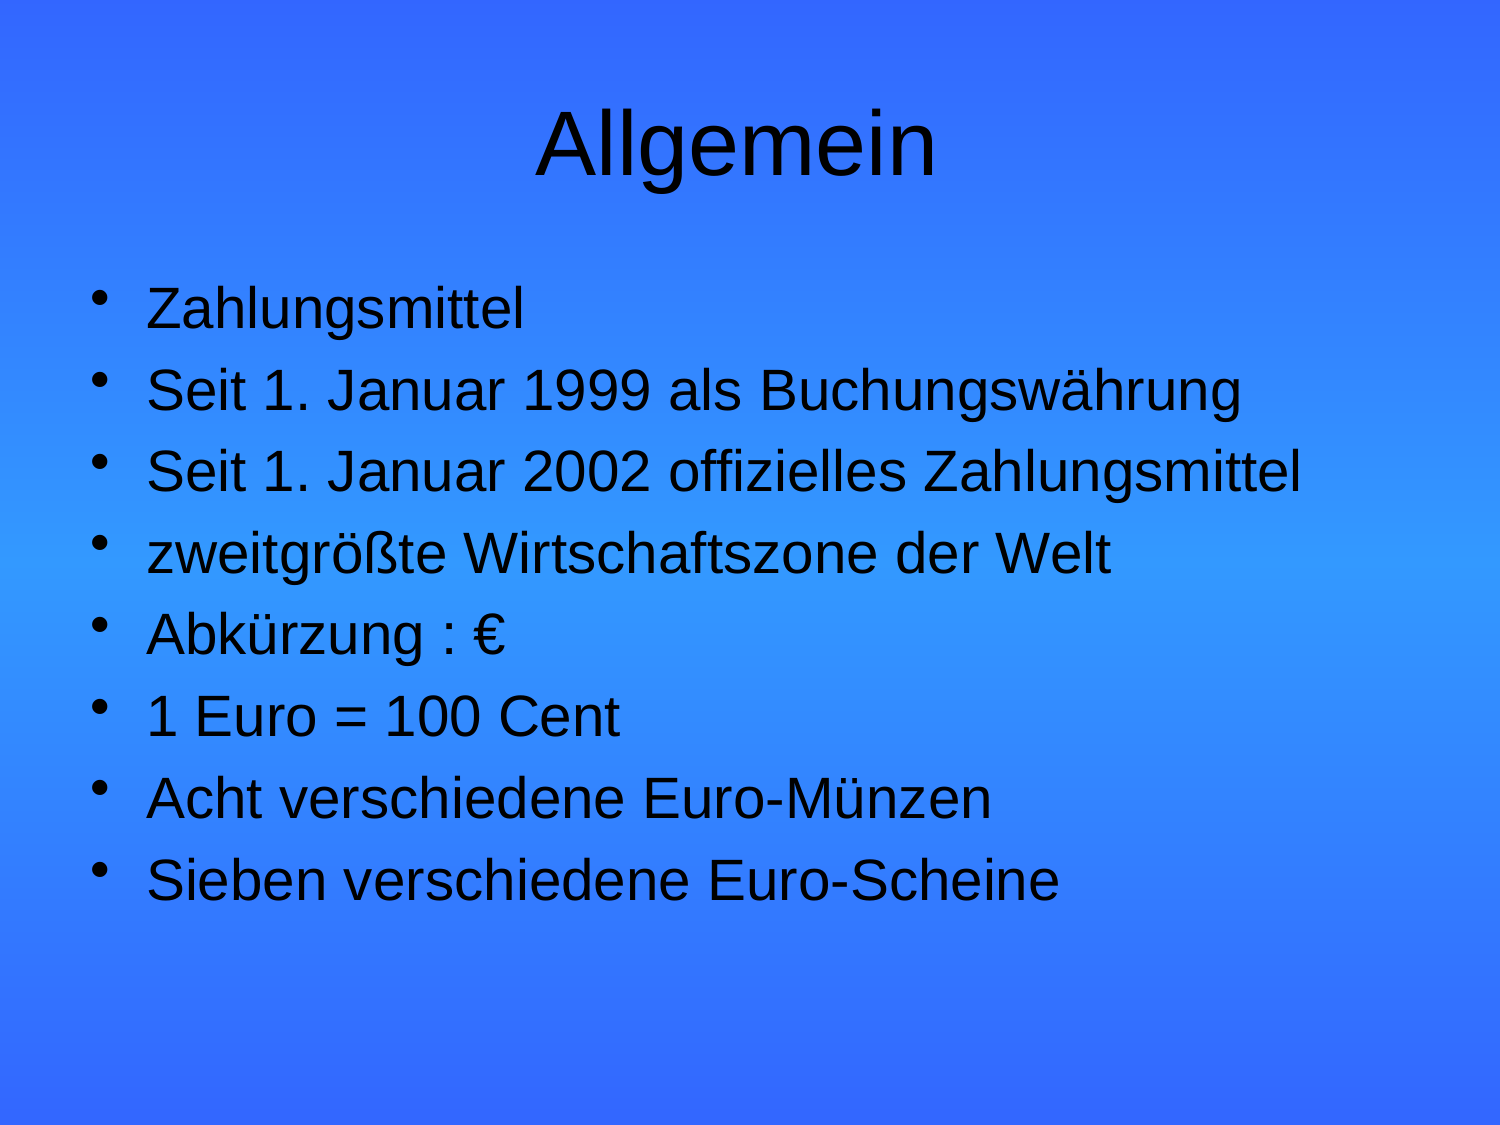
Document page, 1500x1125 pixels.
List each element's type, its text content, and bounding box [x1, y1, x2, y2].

title Allgemein [75, 45, 1425, 233]
list Zahlungsmittel Seit 1. Januar 1999 als Buchungswährung Seit 1. Januar 2002 offizielles Zahlungsmittel zweitgrößte Wirtschaftszone der Welt Abkürzung : € 1 Euro = 100 Cent Acht verschiedene Euro-Münzen Sieben verschiedene Euro-Scheine [75, 262, 1425, 1005]
